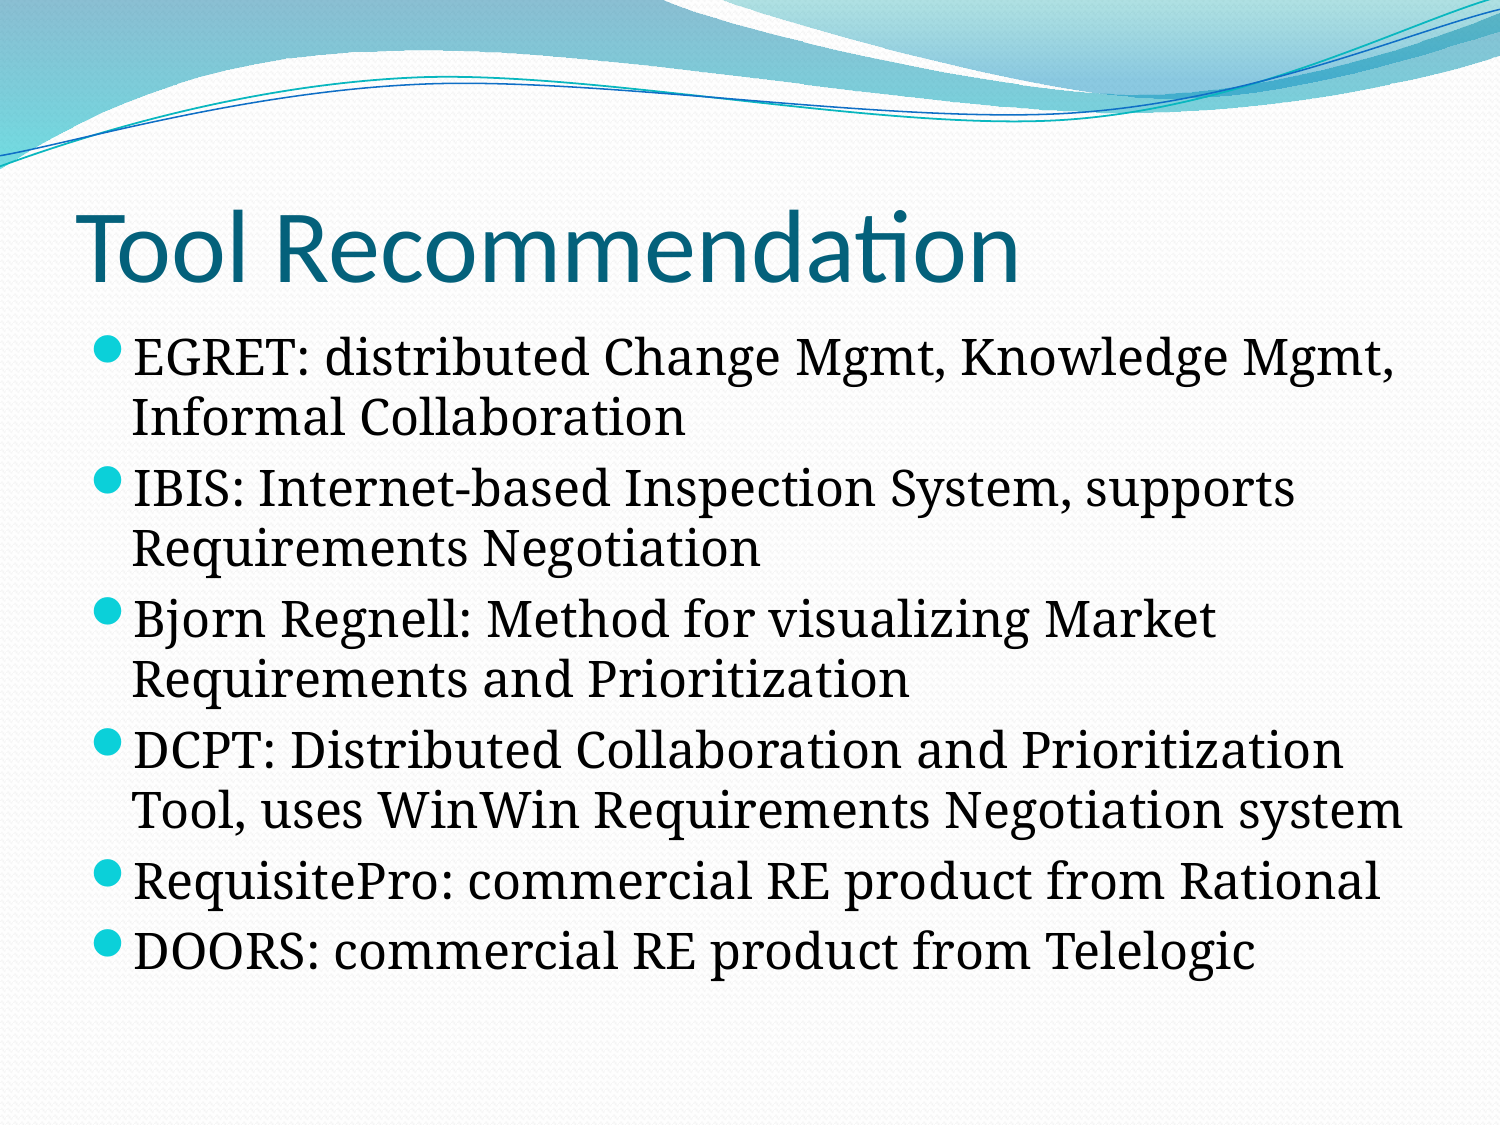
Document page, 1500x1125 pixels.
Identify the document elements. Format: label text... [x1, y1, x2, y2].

title Tool Recommendation [75, 115, 1425, 303]
list EGRET: distributed Change Mgmt, Knowledge Mgmt, Informal Collaboration IBIS: Internet-based Inspection System, supports Requirements Negotiation Bjorn Regnell: Method for visualizing Market Requirements and Prioritization DCPT: Distributed Collaboration and Prioritization Tool, uses WinWin Requirements Negotiation system RequisitePro: commercial RE product from Rational DOORS: commercial RE product from Telelogic [75, 317, 1425, 1038]
